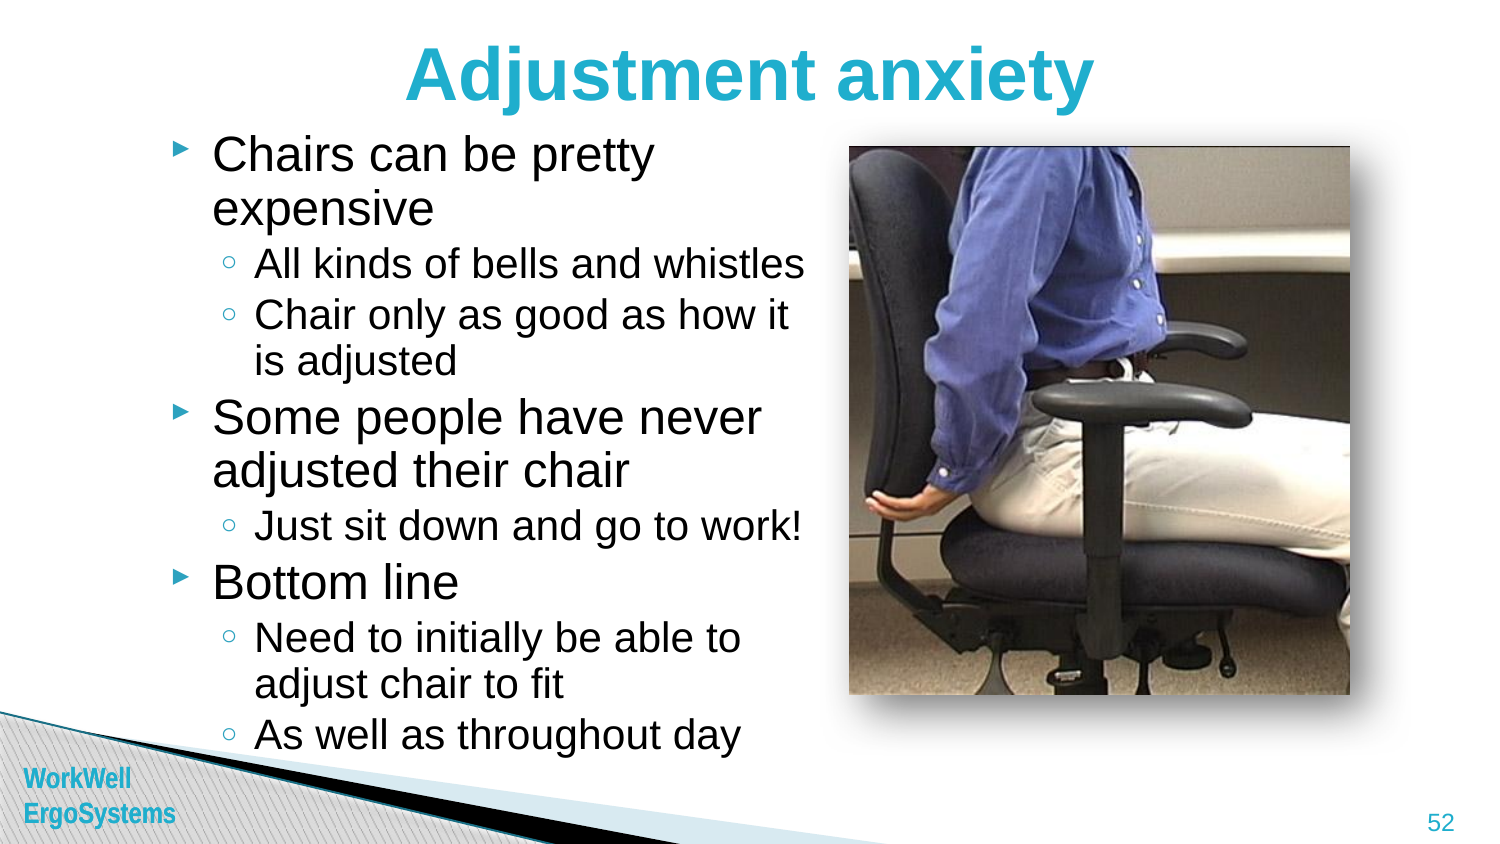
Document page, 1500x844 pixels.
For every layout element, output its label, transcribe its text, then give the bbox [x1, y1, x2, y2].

slide_number 52 [1412, 798, 1473, 844]
list Chairs can be pretty expensive All kinds of bells and whistles Chair only as good as how it is adjusted Some people have never adjusted their chair Just sit down and go to work! Bottom line Need to initially be able to adjust chair to fit As well as throughout day [137, 121, 825, 788]
picture [849, 146, 1351, 695]
title Adjustment anxiety [0, 0, 1500, 141]
